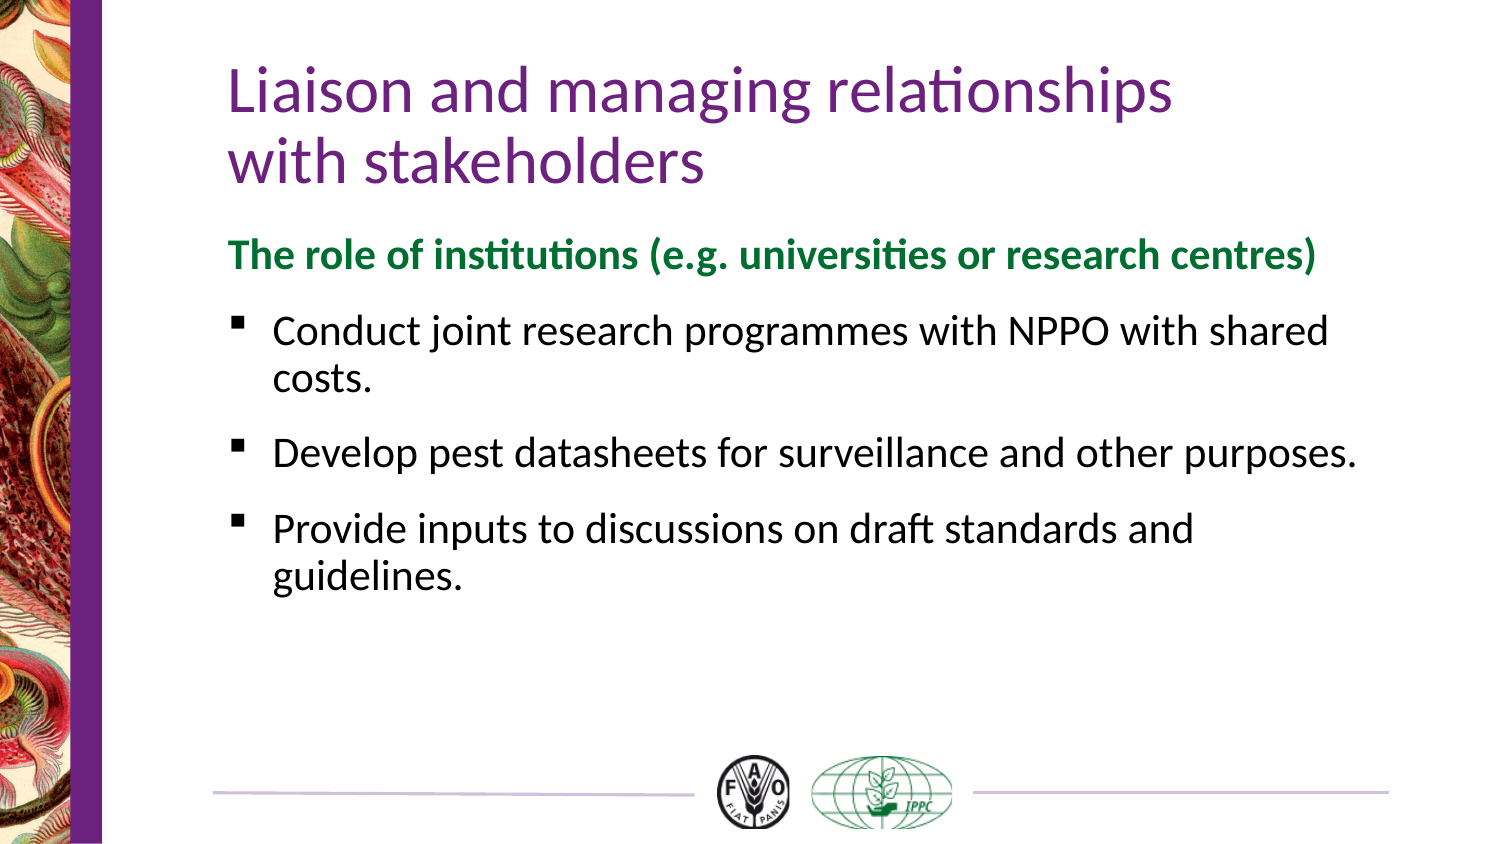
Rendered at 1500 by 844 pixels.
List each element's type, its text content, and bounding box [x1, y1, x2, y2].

picture [0, 0, 70, 844]
title Liaison and managing relationships with stakeholders [213, 44, 1390, 208]
list The role of institutions (e.g. universities or research centres) Conduct joint research programmes with NPPO with shared costs. Develop pest datasheets for surveillance and other purposes. Provide inputs to discussions on draft standards and guidelines. [213, 224, 1390, 737]
